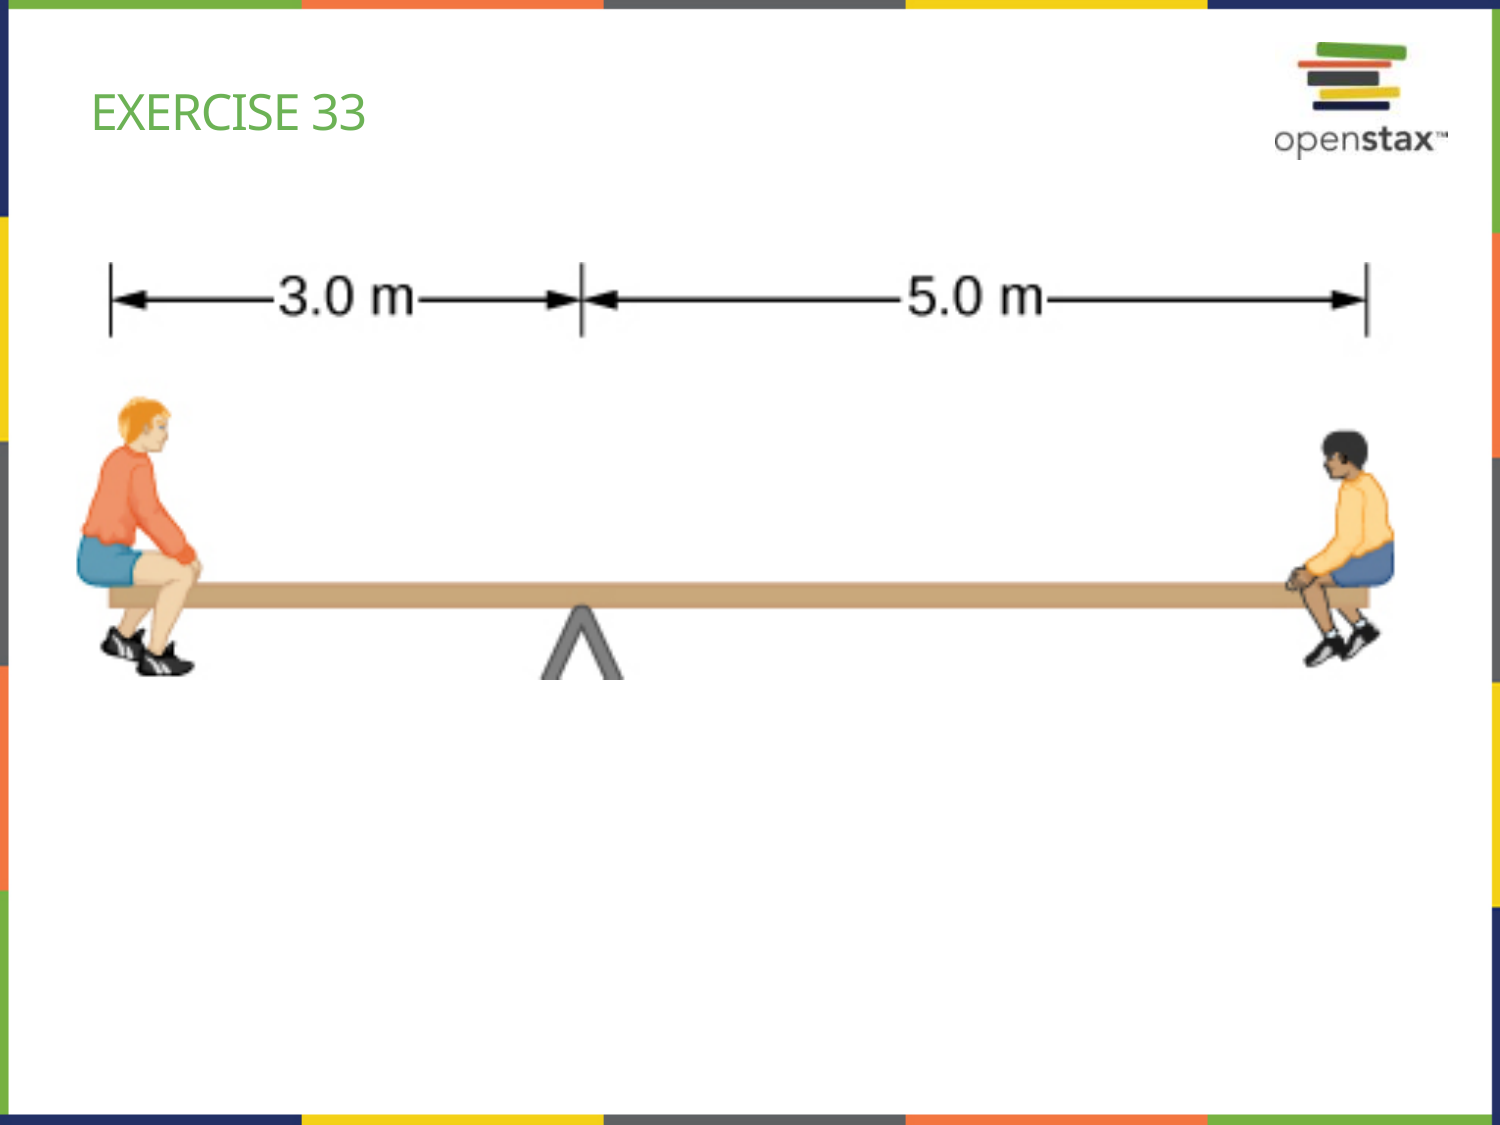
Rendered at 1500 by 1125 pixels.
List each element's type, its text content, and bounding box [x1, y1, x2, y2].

title EXERCISE 33 [75, 39, 1275, 148]
picture [0, 0, 1500, 1125]
